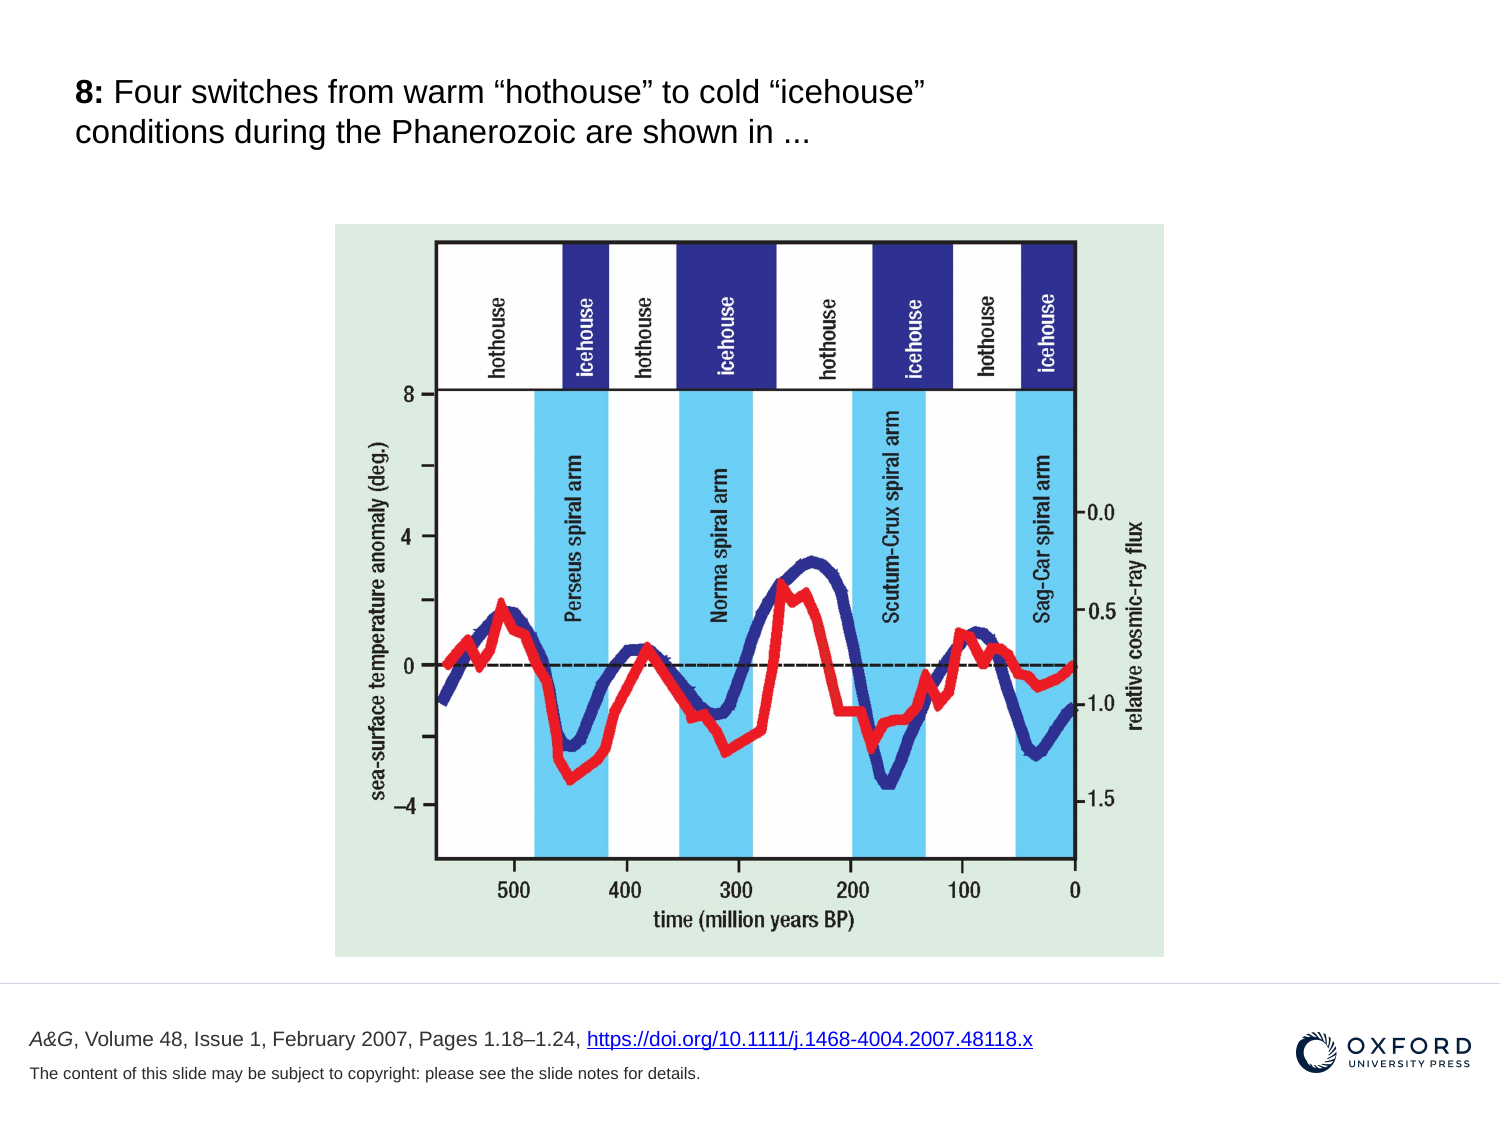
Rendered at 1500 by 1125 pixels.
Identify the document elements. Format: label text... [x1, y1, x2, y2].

picture [335, 224, 1164, 957]
title 8: Four switches from warm “hothouse” to cold “icehouse” conditions during the Phanerozoic are shown in ... [75, 69, 1078, 171]
picture [1296, 1032, 1471, 1073]
footer A&G, Volume 48, Issue 1, February 2007, Pages 1.18–1.24, https://doi.org/10.1111/j.1468-4004.2007.48118.x The content of this slide may be subject to copyright: please see the slide notes for details. [0, 983, 1260, 1125]
